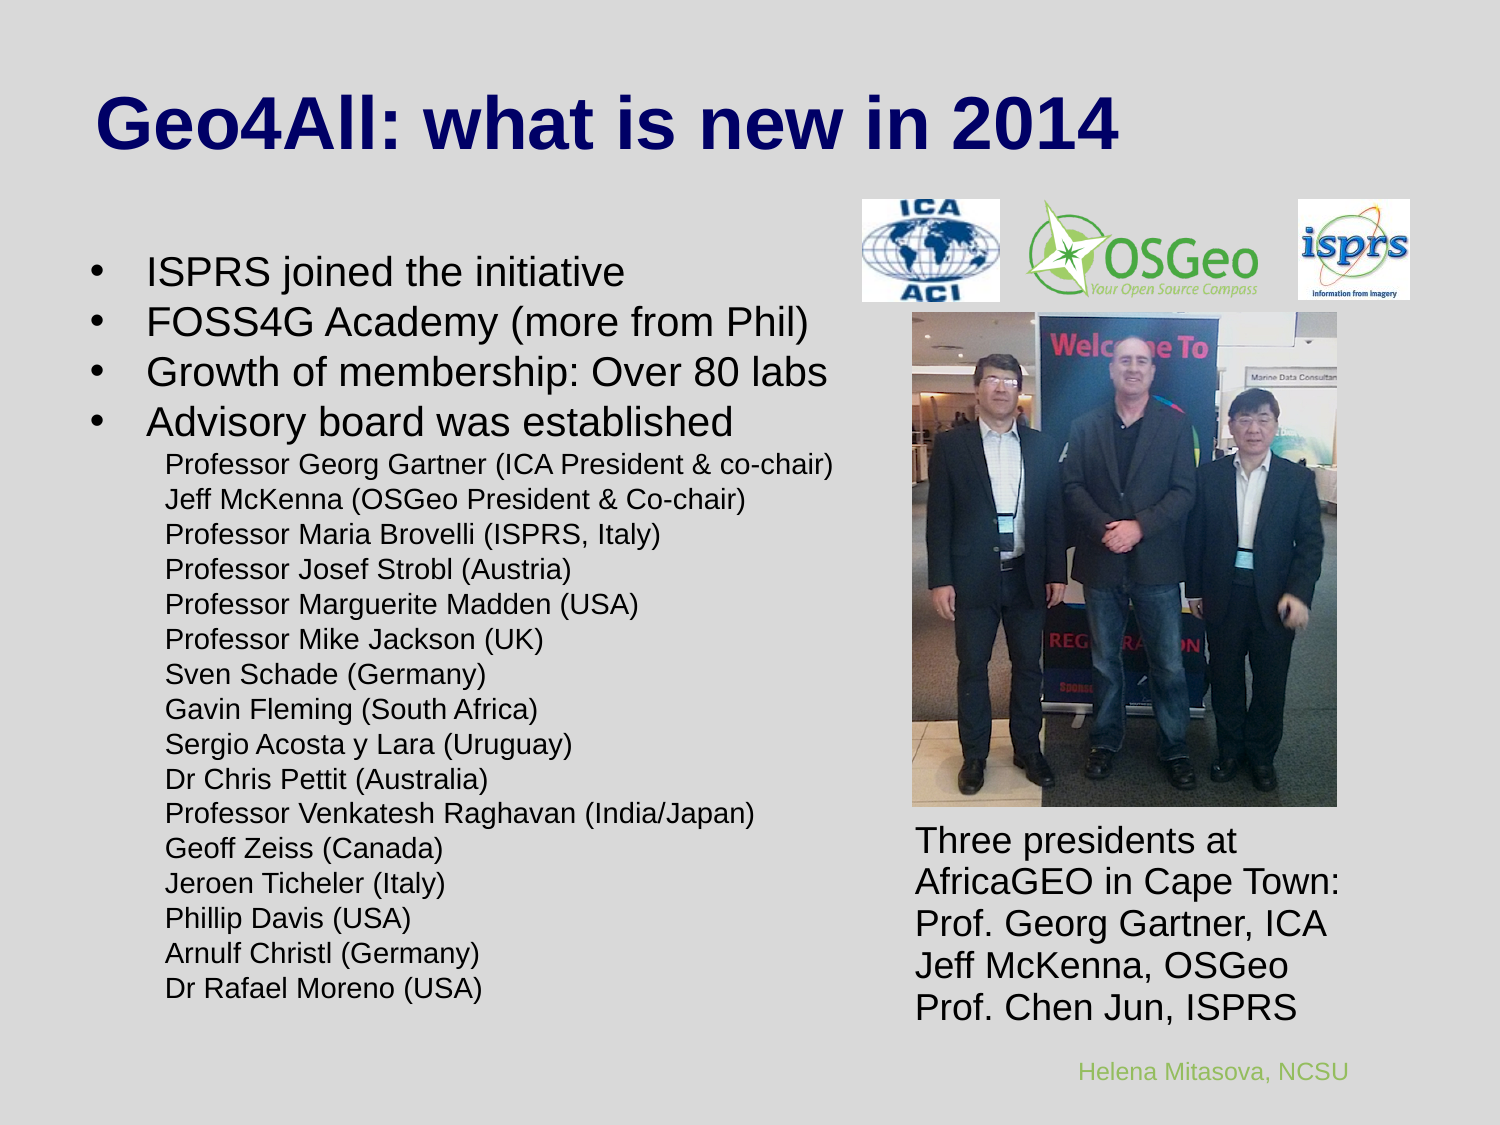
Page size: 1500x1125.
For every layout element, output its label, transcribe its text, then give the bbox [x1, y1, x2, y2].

text_box ISPRS joined the initiative FOSS4G Academy (more from Phil) Growth of membership: Over 80 labs Advisory board was established Professor Georg Gartner (ICA President & co-chair) Jeff McKenna (OSGeo President & Co-chair) Professor Maria Brovelli (ISPRS, Italy) Professor Josef Strobl (Austria) Professor Marguerite Madden (USA) Professor Mike Jackson (UK) Sven Schade (Germany) Gavin Fleming (South Africa) Sergio Acosta y Lara (Uruguay) Dr Chris Pettit (Australia) Professor Venkatesh Raghavan (India/Japan) Geoff Zeiss (Canada) Jeroen Ticheler (Italy) Phillip Davis (USA) Arnulf Christl (Germany) Dr Rafael Moreno (USA) [74, 237, 900, 1088]
picture [1297, 199, 1410, 301]
picture [862, 199, 1001, 302]
picture [1024, 199, 1258, 299]
title Geo4All: what is new in 2014 [75, 77, 1480, 162]
text_box Three presidents at AfricaGEO in Cape Town: Prof. Georg Gartner, ICA Jeff McKenna, OSGeo Prof. Chen Jun, ISPRS [899, 812, 1413, 1078]
picture [912, 312, 1337, 807]
